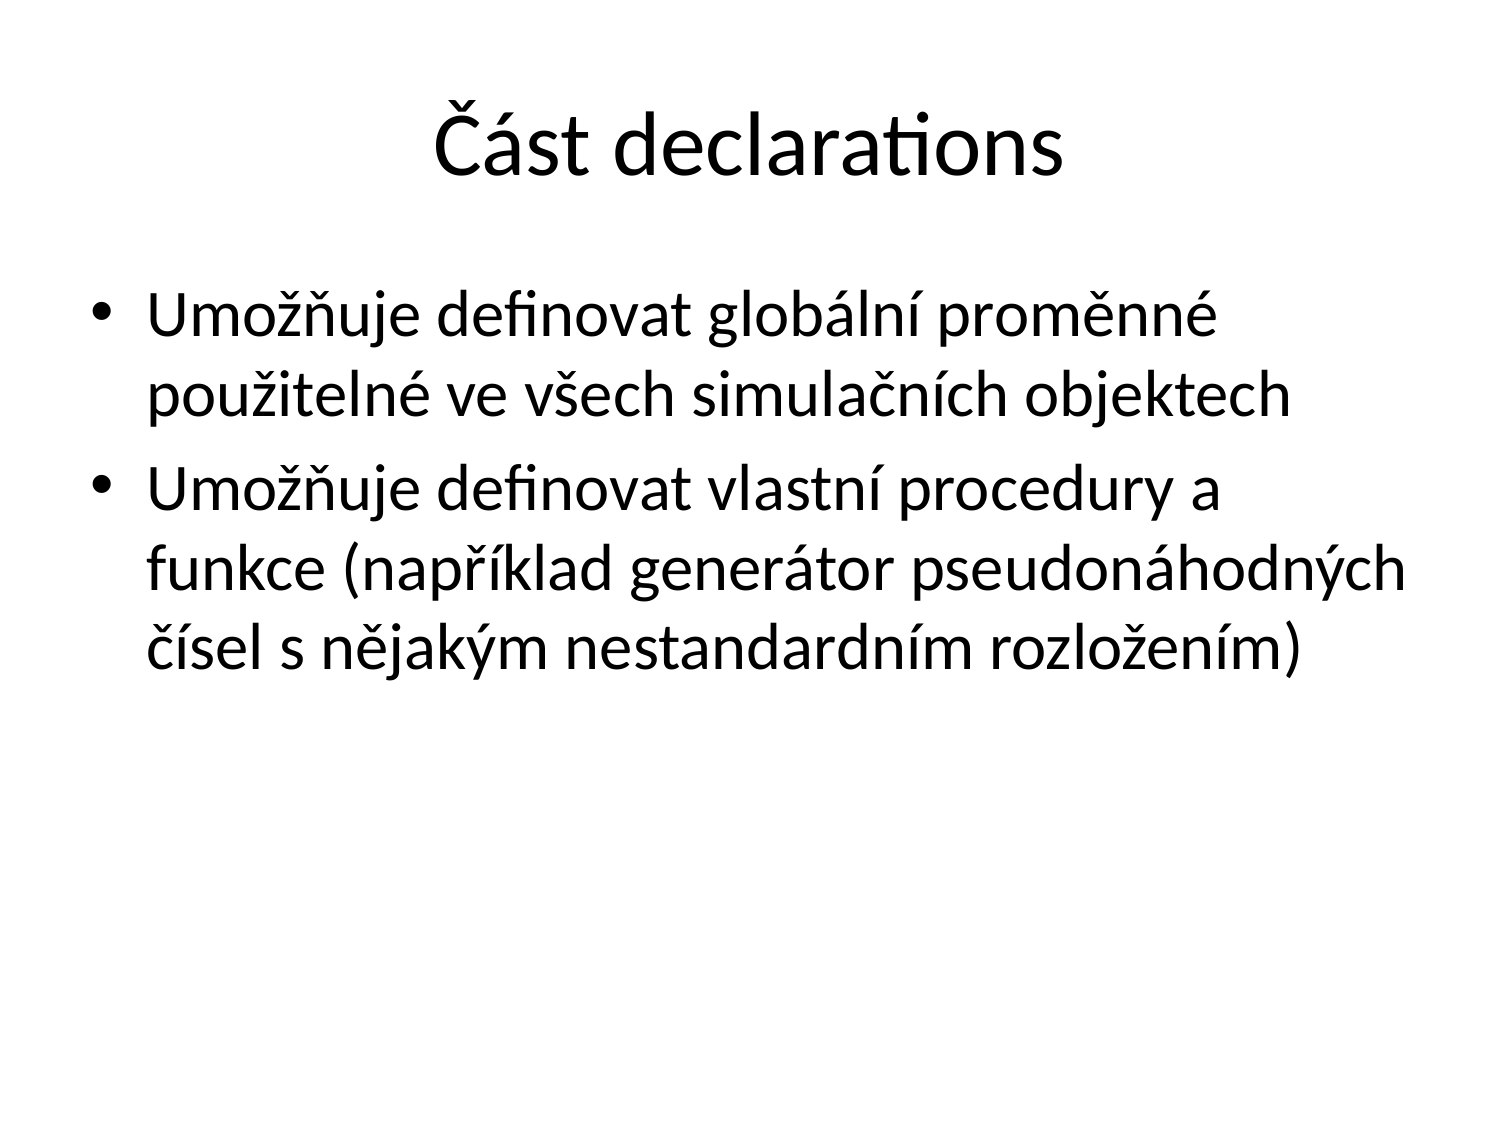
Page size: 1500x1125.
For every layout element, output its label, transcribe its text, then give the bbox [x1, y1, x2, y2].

list Umožňuje definovat globální proměnné použitelné ve všech simulačních objektech Umožňuje definovat vlastní procedury a funkce (například generátor pseudonáhodných čísel s nějakým nestandardním rozložením) [75, 262, 1425, 1005]
title Část declarations [75, 45, 1425, 233]
